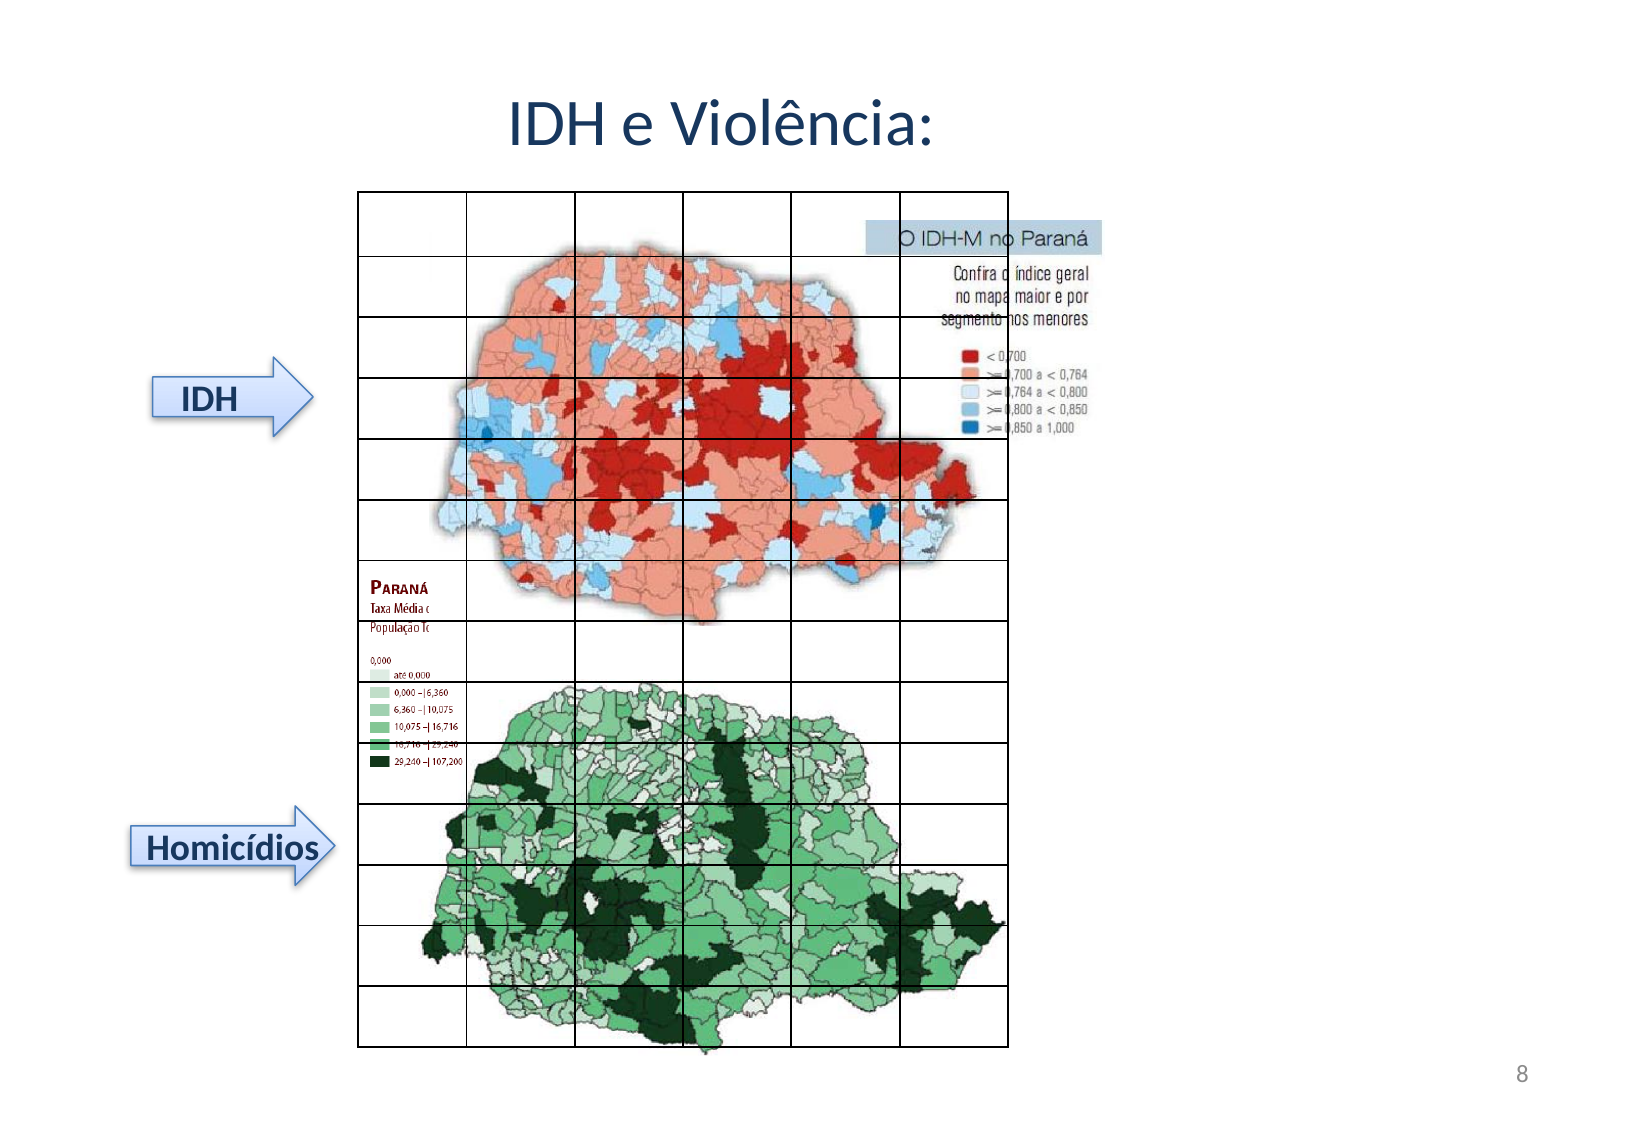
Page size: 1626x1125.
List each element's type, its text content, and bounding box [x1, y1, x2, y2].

text_box [294, 805, 306, 815]
text_box [294, 876, 306, 887]
table_header [576, 193, 682, 218]
table_header [684, 193, 790, 218]
table_cell [359, 379, 423, 438]
table_header [467, 193, 574, 218]
table_header [901, 193, 1007, 218]
text_box IDH [166, 366, 254, 427]
text_box [254, 356, 314, 438]
slide_number 8 [1164, 1042, 1544, 1103]
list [428, 220, 1105, 635]
table_cell [359, 257, 423, 316]
text_box [151, 376, 166, 418]
picture [365, 578, 1020, 1059]
table_cell [359, 561, 423, 620]
table_header [359, 193, 466, 256]
table_cell [359, 440, 423, 499]
table_header [792, 193, 899, 218]
title IDH e Violência: [358, 44, 1085, 193]
table_cell [359, 318, 423, 377]
table_cell [359, 501, 423, 560]
text_box Homicídios [131, 815, 335, 876]
